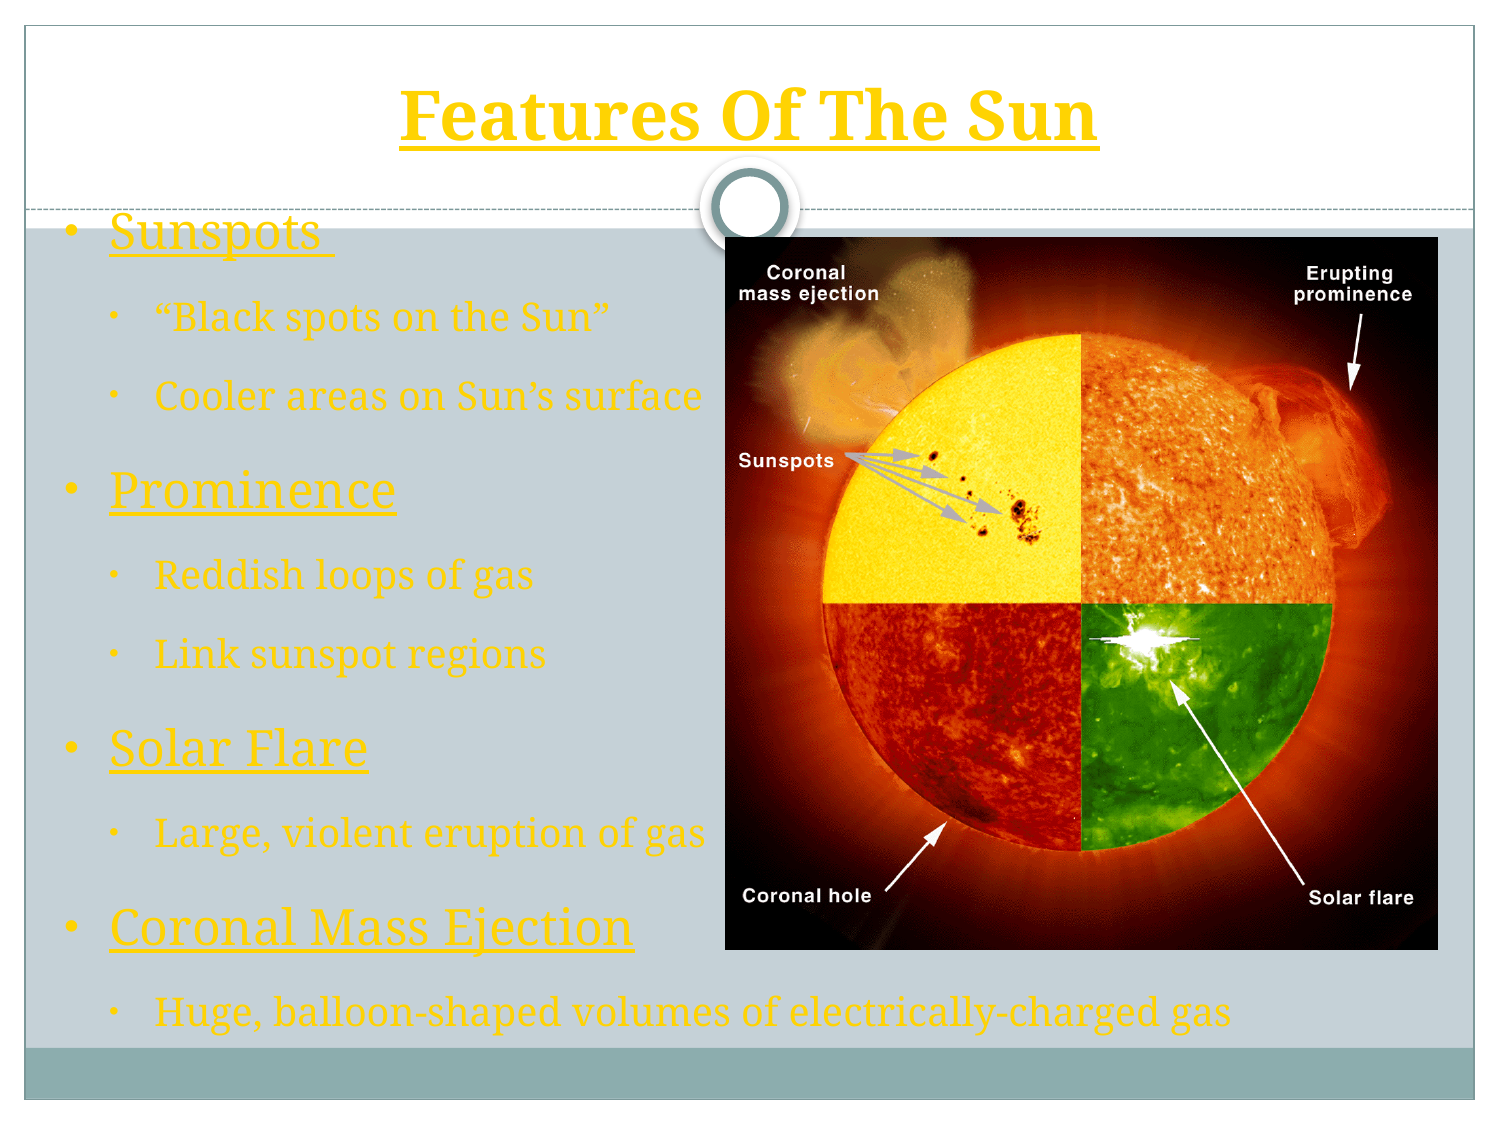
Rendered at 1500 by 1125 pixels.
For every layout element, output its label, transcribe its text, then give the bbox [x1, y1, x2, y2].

picture [724, 237, 1438, 951]
title Features Of The Sun [49, 37, 1450, 162]
list Sunspots “Black spots on the Sun” Cooler areas on Sun’s surface Prominence Reddish loops of gas Link sunspot regions Solar Flare Large, violent eruption of gas Coronal Mass Ejection Huge, balloon-shaped volumes of electrically-charged gas [49, 162, 1445, 913]
